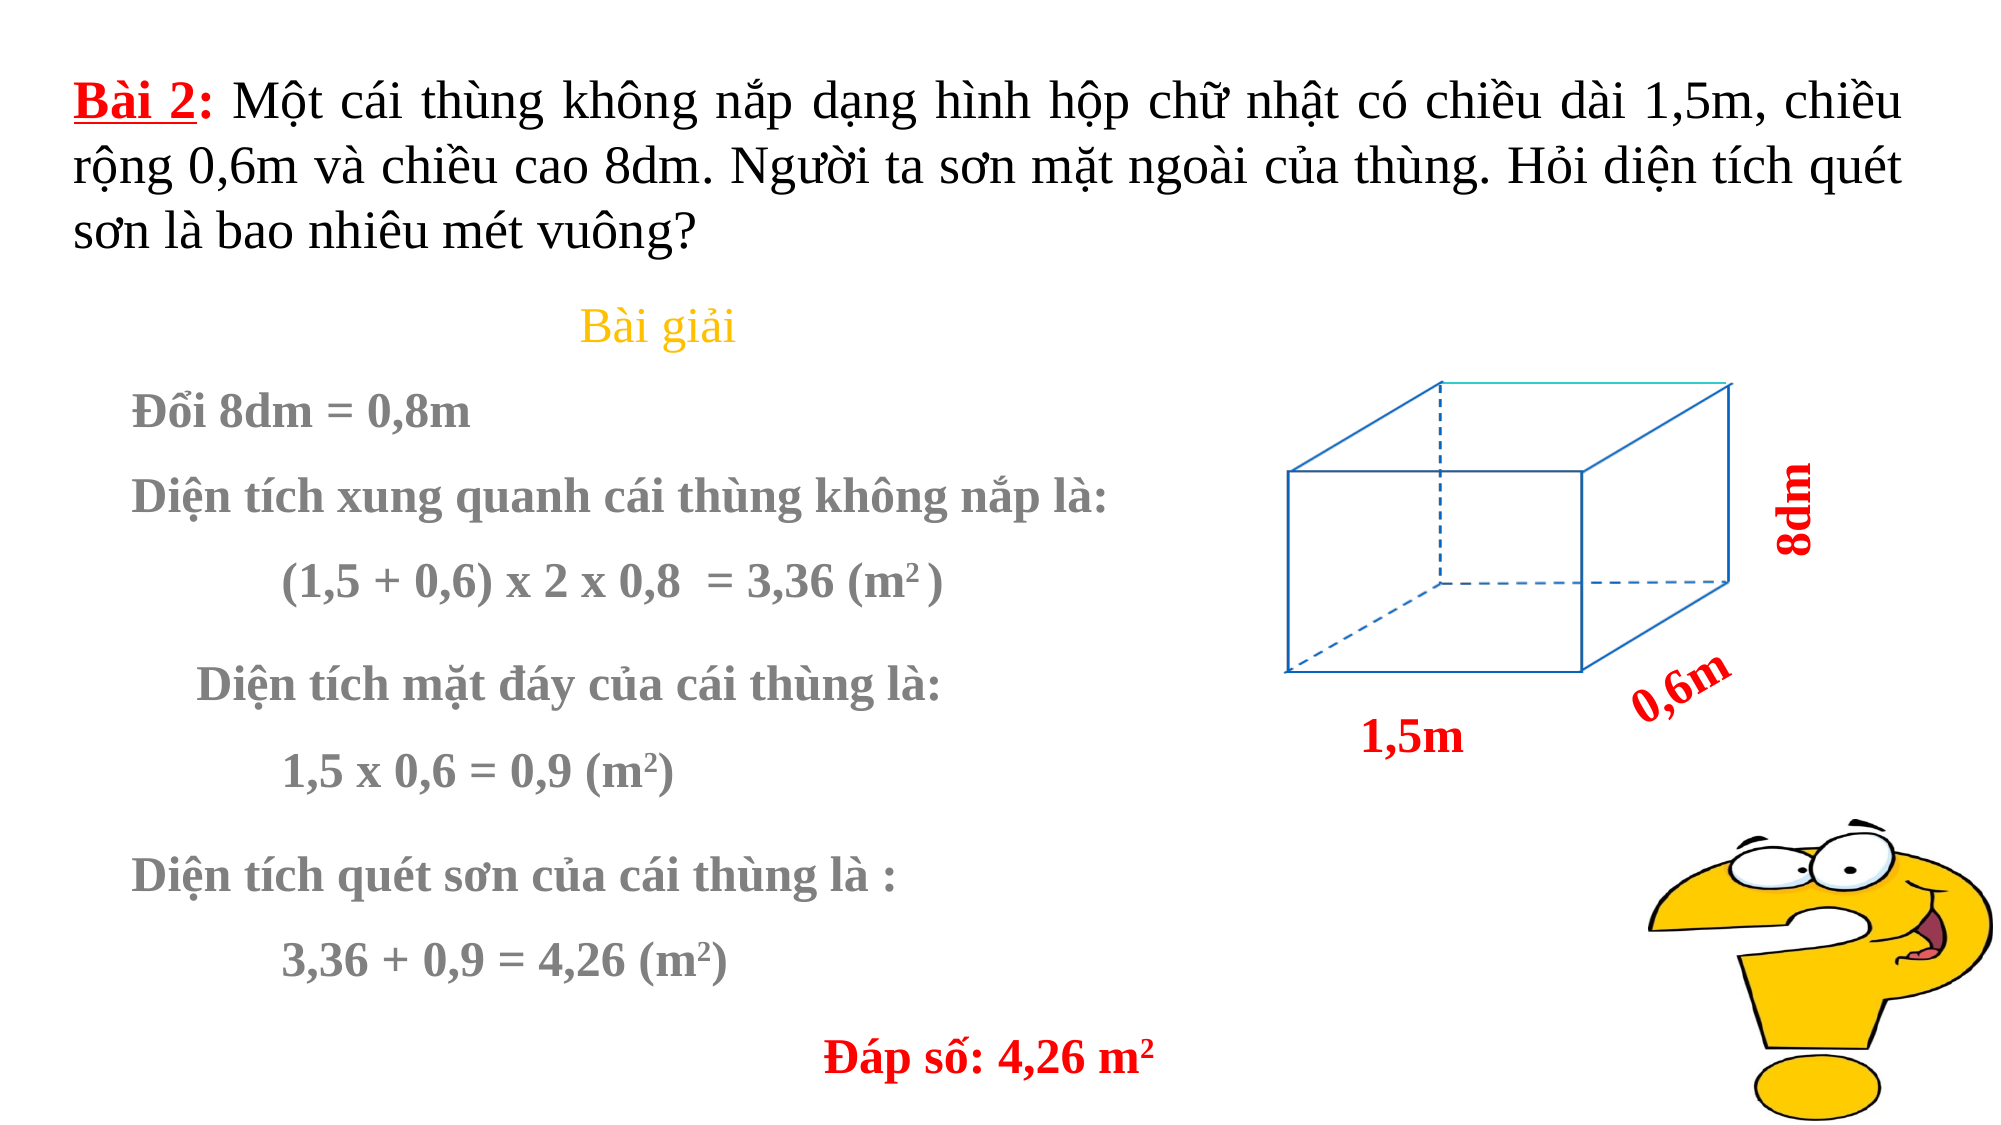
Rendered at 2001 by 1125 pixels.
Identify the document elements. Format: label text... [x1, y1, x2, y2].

text_box 1,5m [1345, 694, 1526, 770]
picture [1283, 380, 1734, 674]
text_box 8dm [1753, 397, 1828, 573]
text_box Diện tích quét sơn của cái thùng là : 3,36 + 0,9 = 4,26 (m2) [116, 834, 1117, 995]
text_box Diện tích mặt đáy của cái thùng là: 1,5 x 0,6 = 0,9 (m2) [116, 634, 1117, 805]
text_box Bài giải Đổi 8dm = 0,8m Diện tích xung quanh cái thùng không nắp là: (1,5 + 0,6) x 2 x 0,8 = 3,36 (m2 ) [116, 285, 1200, 700]
text_box 0,6m [1601, 596, 1791, 750]
text_box Bài 2: Một cái thùng không nắp dạng hình hộp chữ nhật có chiều dài 1,5m, chiều rộng 0,6m và chiều cao 8dm. Người ta sơn mặt ngoài của thùng. Hỏi diện tích quét sơn là bao nhiêu mét vuông? [59, 56, 1919, 267]
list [1648, 819, 1993, 1121]
text_box Đáp số: 4,26 m2 [808, 1016, 1170, 1091]
